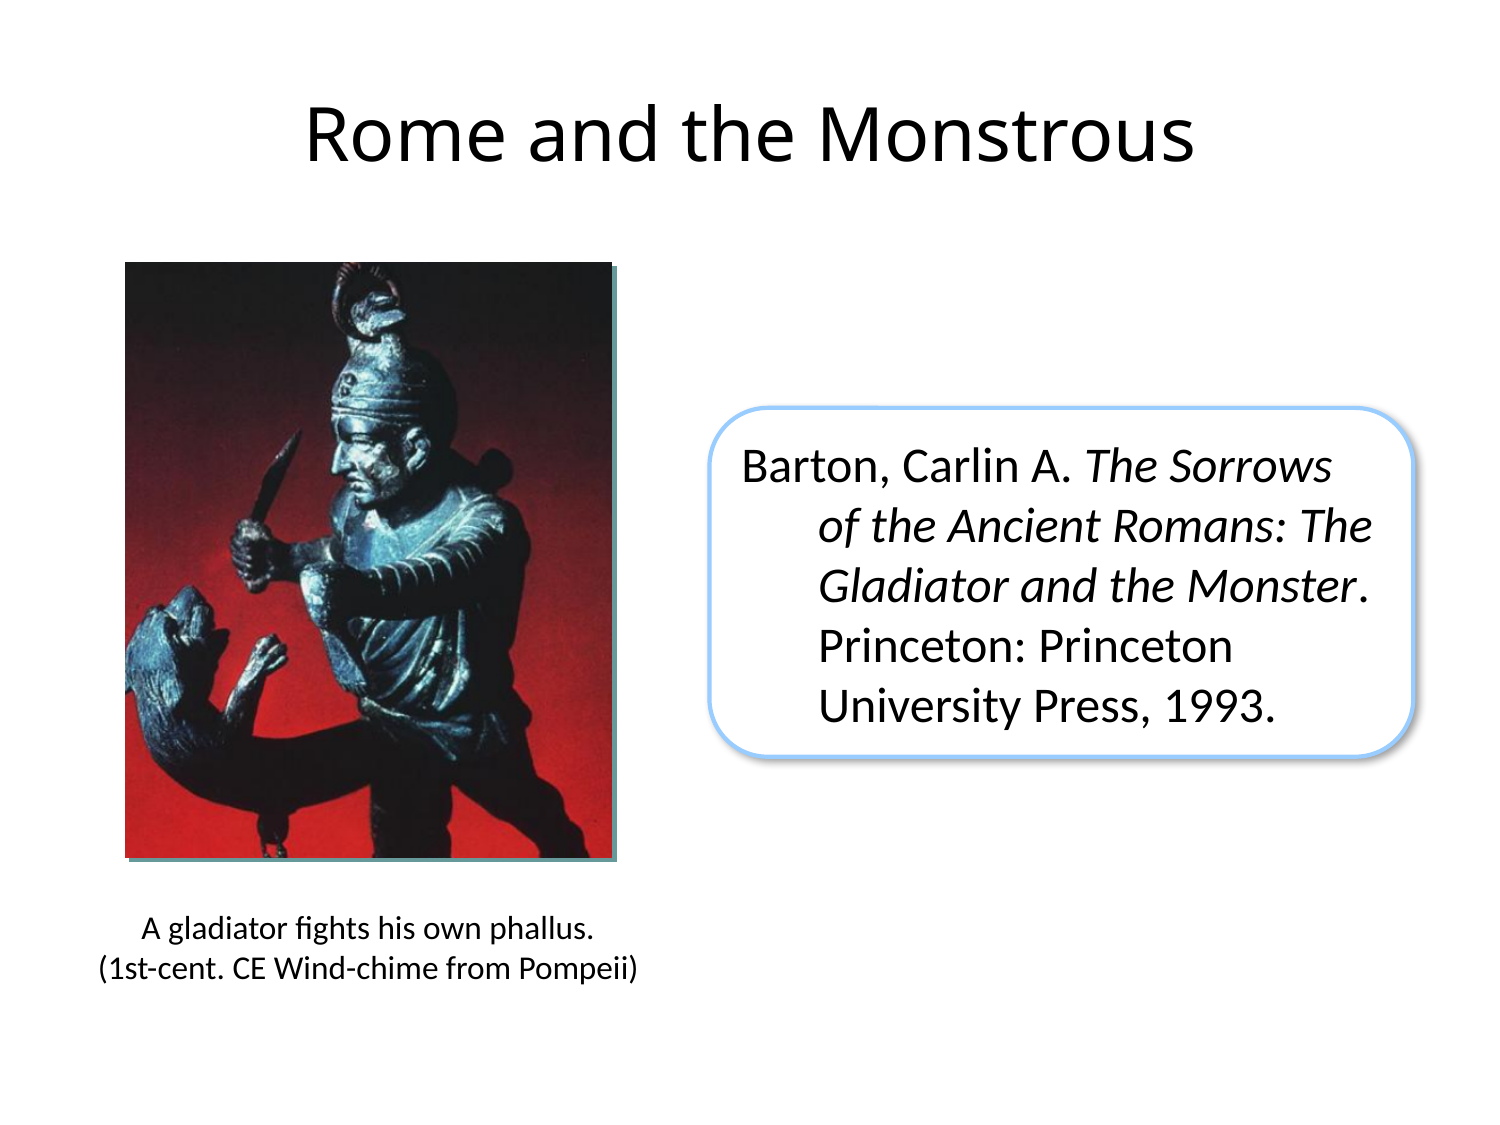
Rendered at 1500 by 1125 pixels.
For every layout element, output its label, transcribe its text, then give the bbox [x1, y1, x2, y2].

title Rome and the Monstrous [68, 56, 1432, 207]
picture [124, 261, 613, 858]
text_box Barton, Carlin A. The Sorrows of the Ancient Romans: The Gladiator and the Monster. Princeton: Princeton University Press, 1993. [707, 405, 1416, 759]
text_box A gladiator fights his own phallus. (1st-cent. CE Wind-chime from Pompeii) [82, 898, 654, 994]
